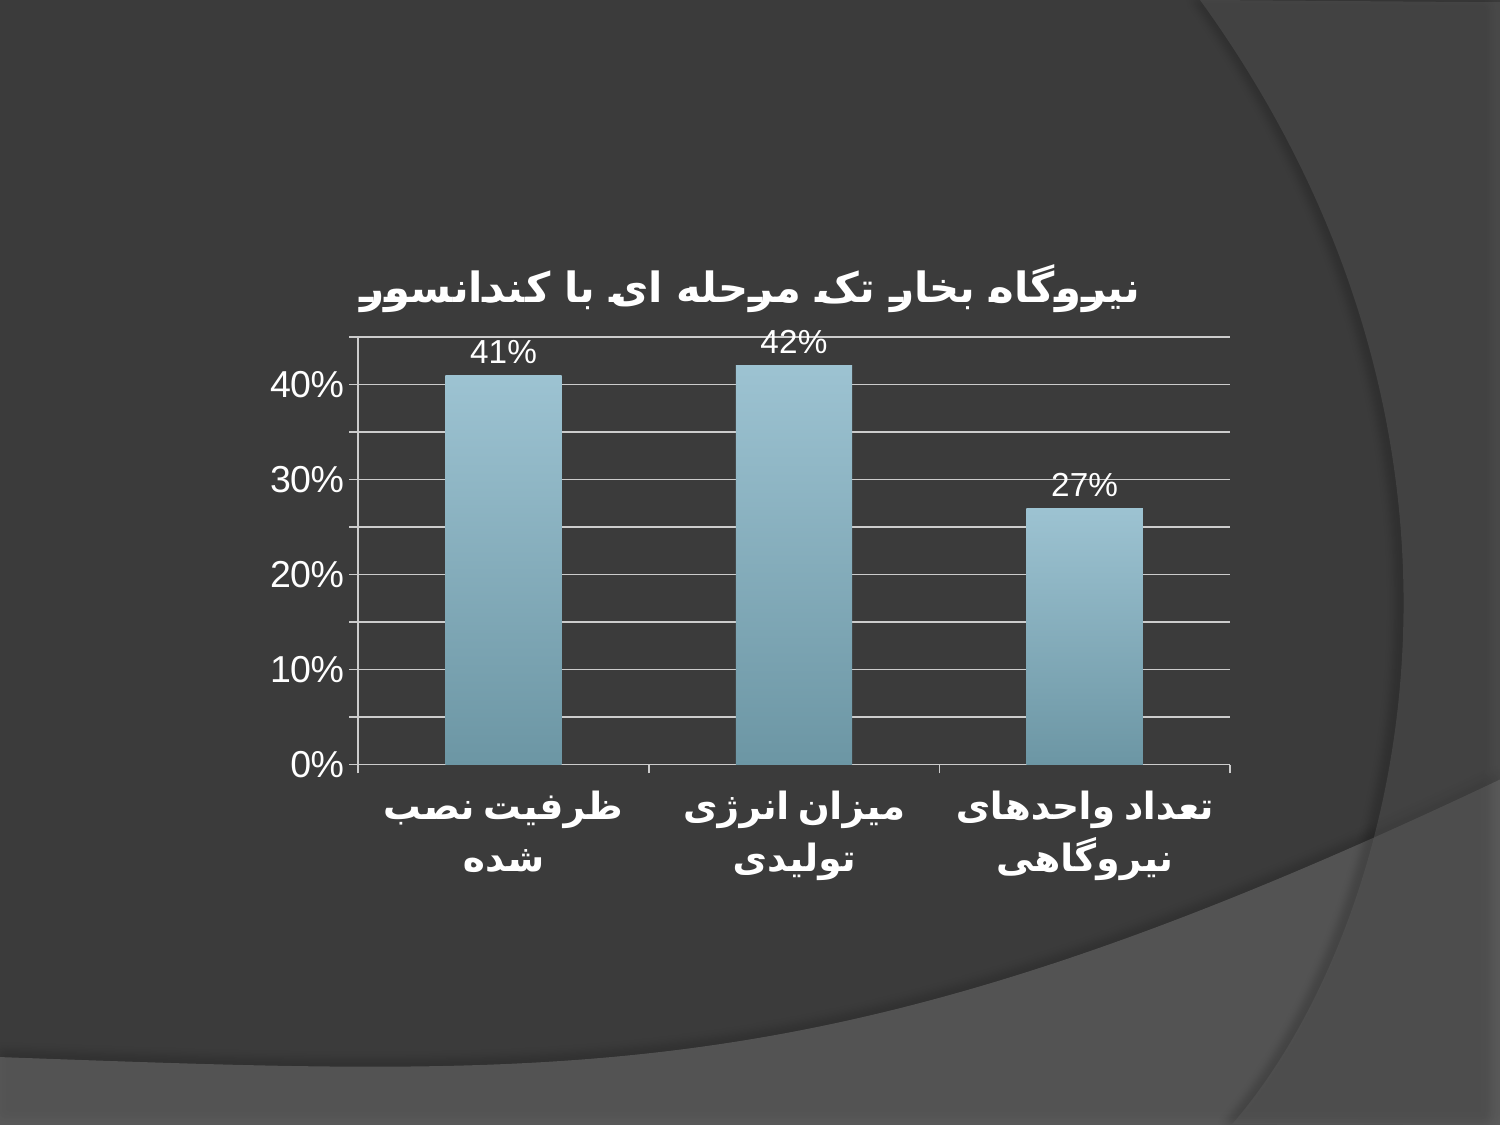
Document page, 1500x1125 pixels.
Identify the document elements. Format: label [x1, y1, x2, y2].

chart [249, 228, 1251, 897]
